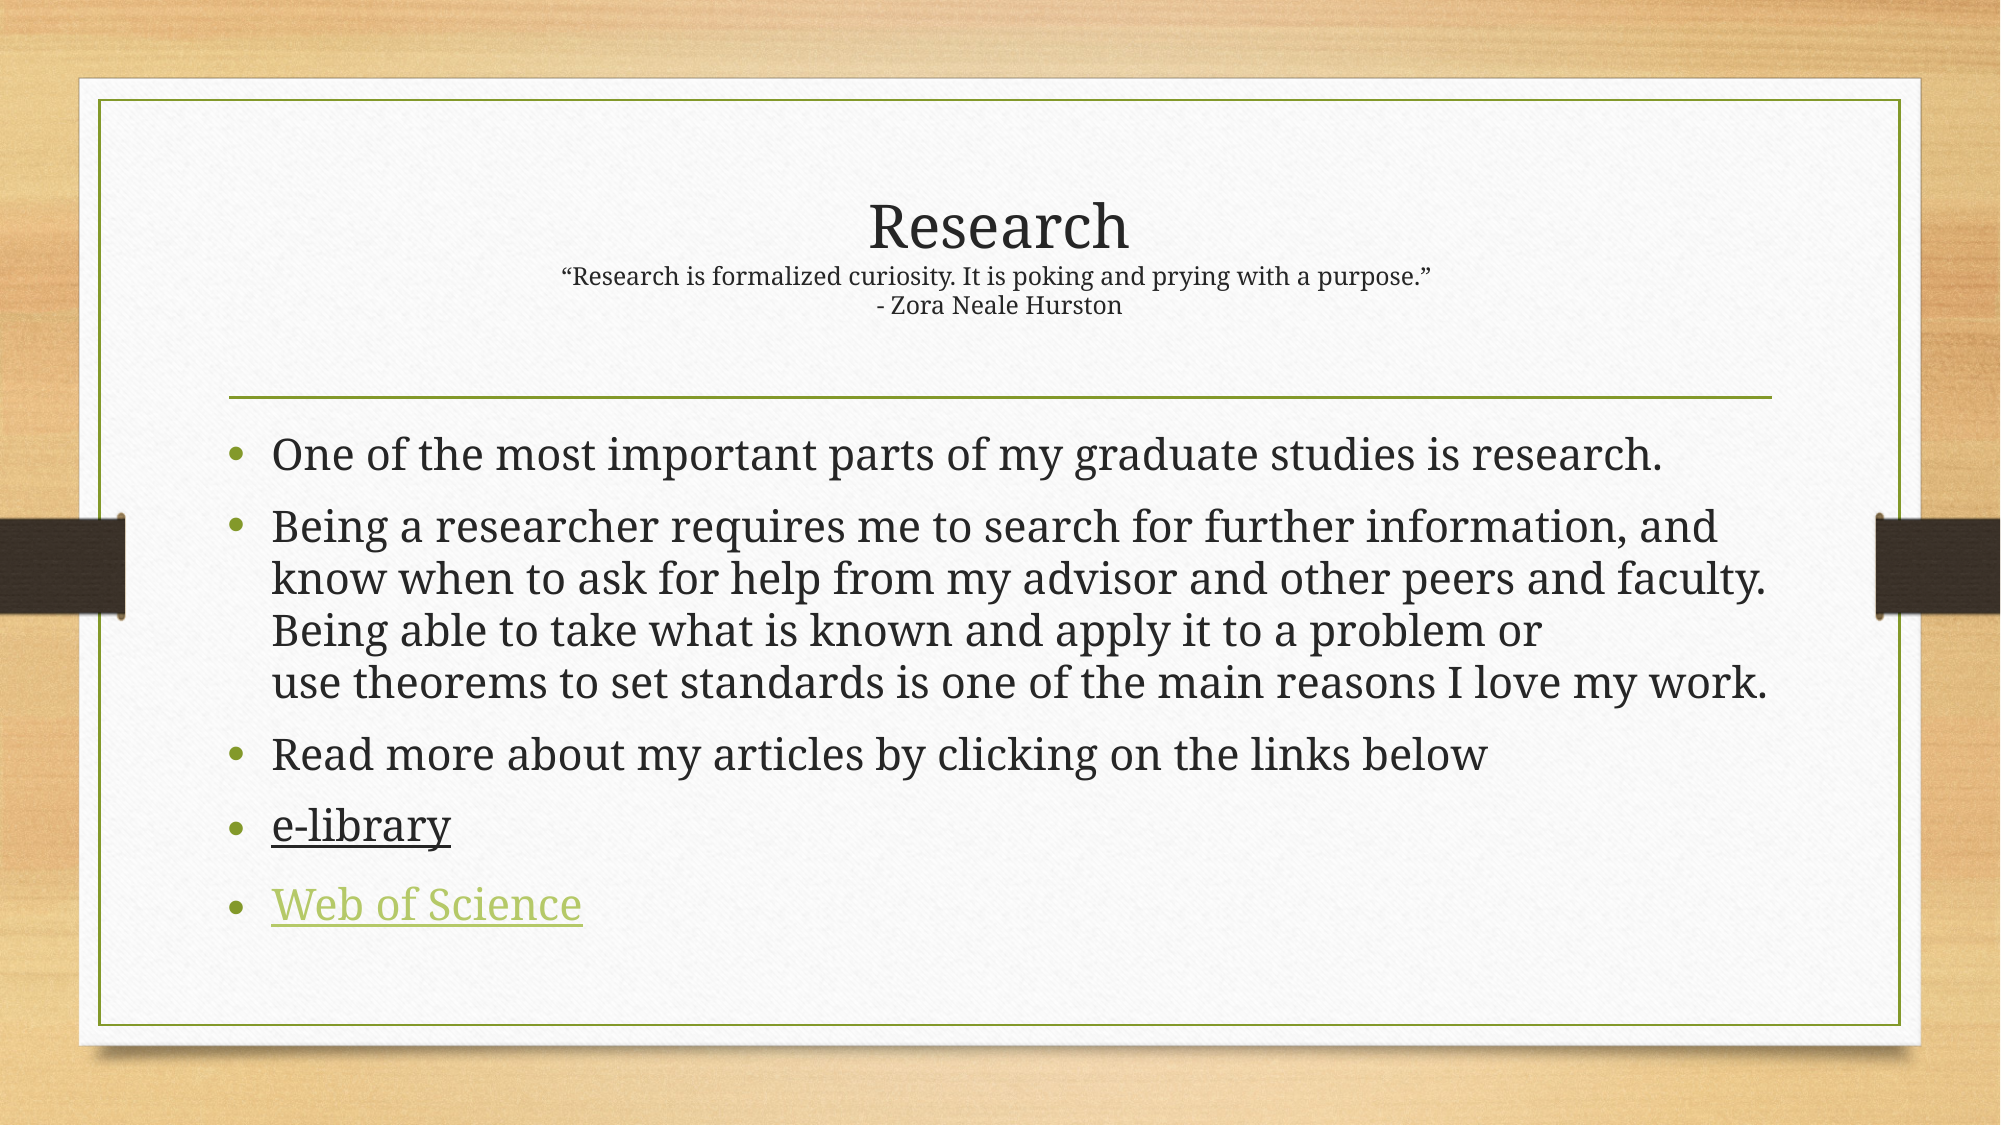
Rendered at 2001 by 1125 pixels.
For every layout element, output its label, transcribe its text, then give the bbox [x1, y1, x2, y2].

picture [0, 0, 2001, 1125]
title Research “Research is formalized curiosity. It is poking and prying with a purpose.” - Zora Neale Hurston [212, 105, 1788, 402]
list One of the most important parts of my graduate studies is research. Being a researcher requires me to search for further information, and know when to ask for help from my advisor and other peers and faculty. Being able to take what is known and apply it to a problem or use theorems to set standards is one of the main reasons I love my work. Read more about my articles by clicking on the links below e-library Web of Science [212, 419, 1788, 964]
